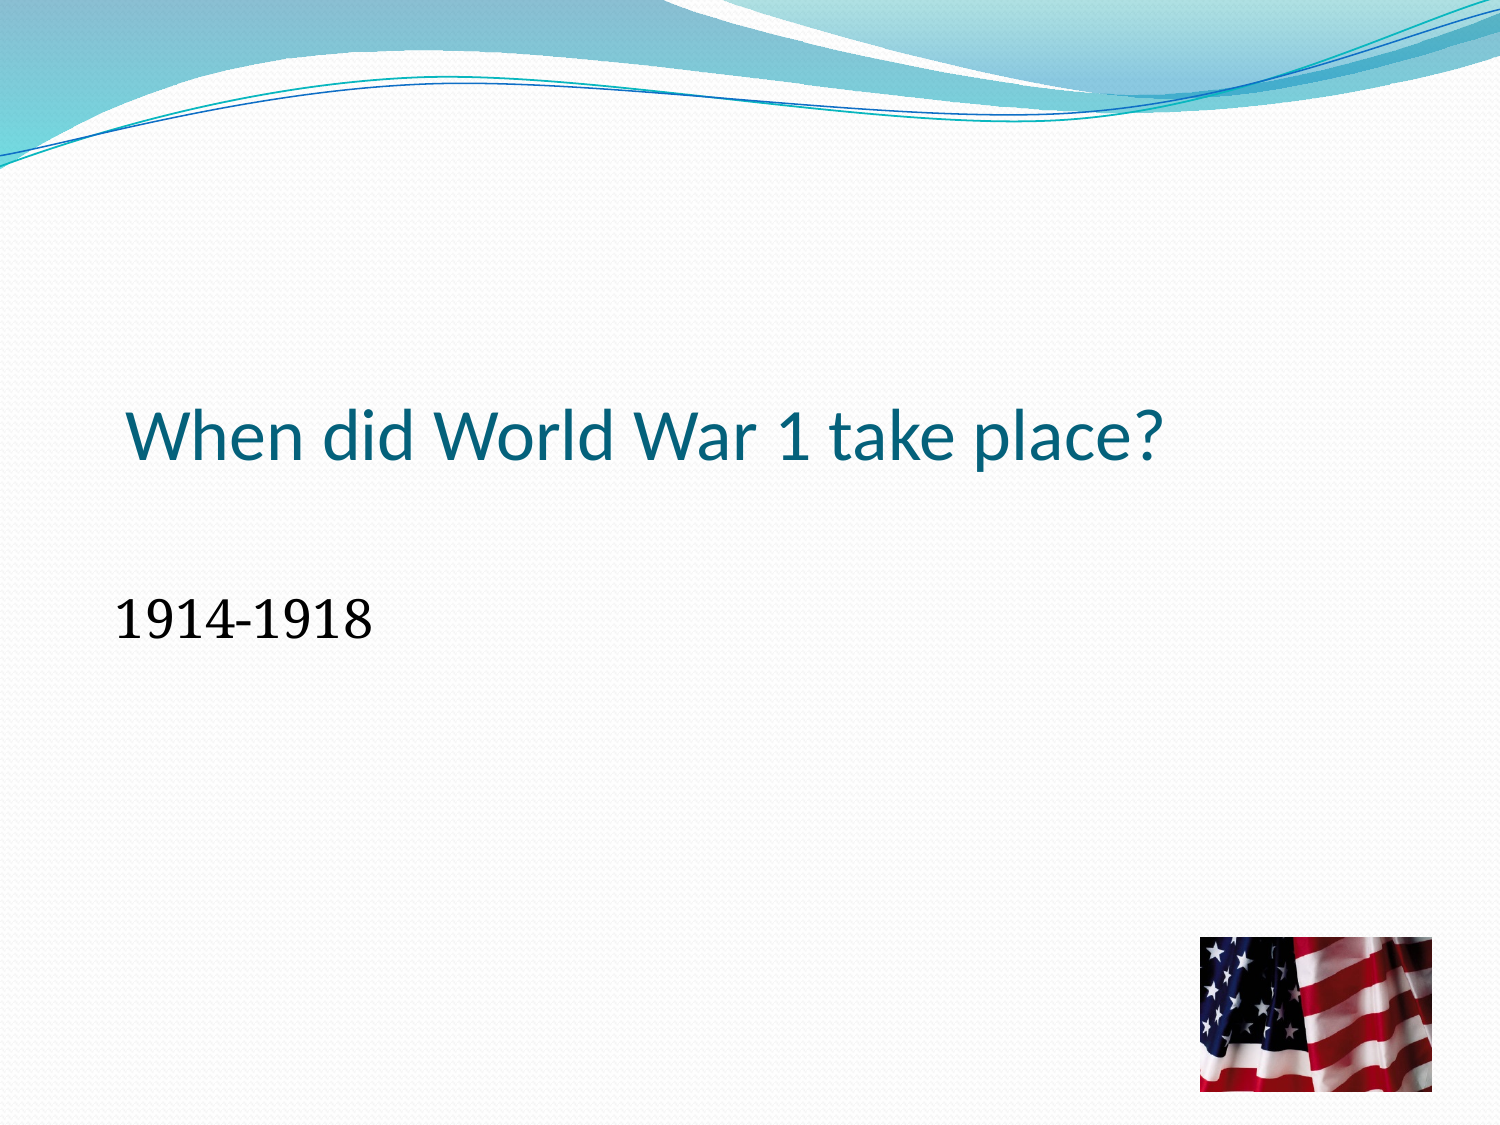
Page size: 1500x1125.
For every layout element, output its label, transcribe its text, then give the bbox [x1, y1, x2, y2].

title When did World War 1 take place? [125, 287, 1475, 475]
list 1914-1918 [99, 577, 1450, 1125]
picture [1199, 937, 1432, 1092]
